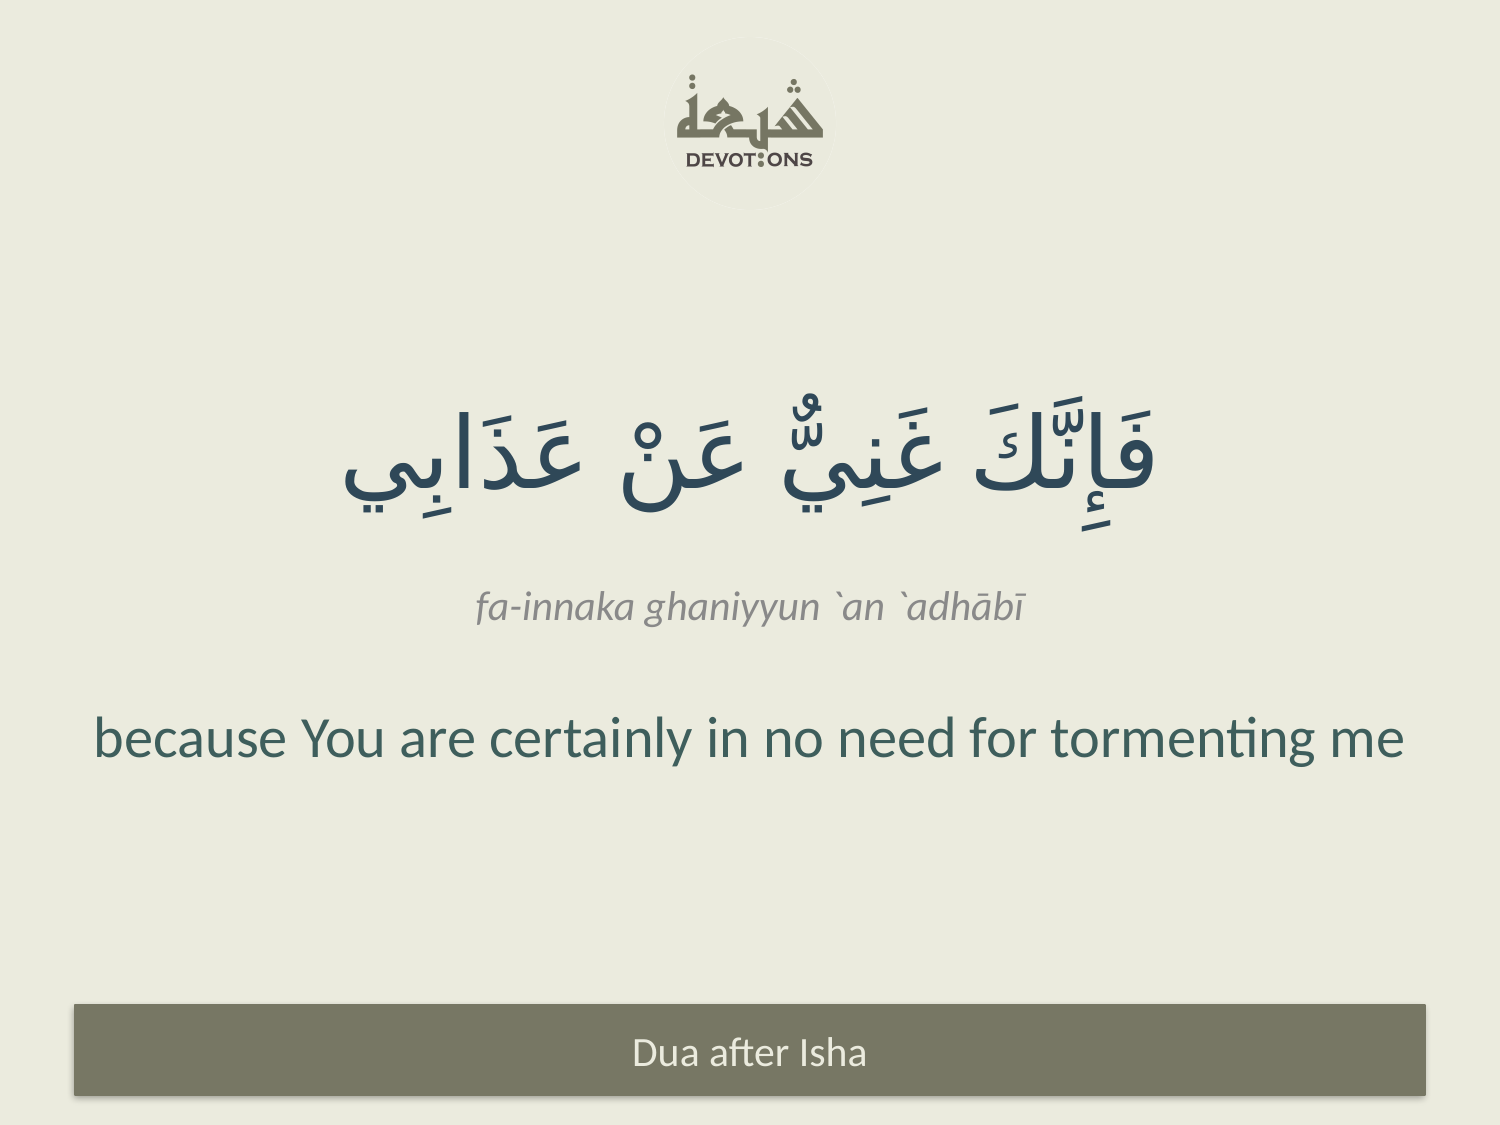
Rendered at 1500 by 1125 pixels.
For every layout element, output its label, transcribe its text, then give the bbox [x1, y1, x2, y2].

text_box [74, 1004, 1426, 1096]
picture [656, 29, 844, 218]
text_box Dua after Isha [617, 1017, 883, 1083]
text_box فَإِنَّكَ غَنِيٌّ عَنْ عَذَابِي fa-innaka ghaniyyun `an `adhābī because You are certainly in no need for tormenting me [74, 381, 1425, 776]
